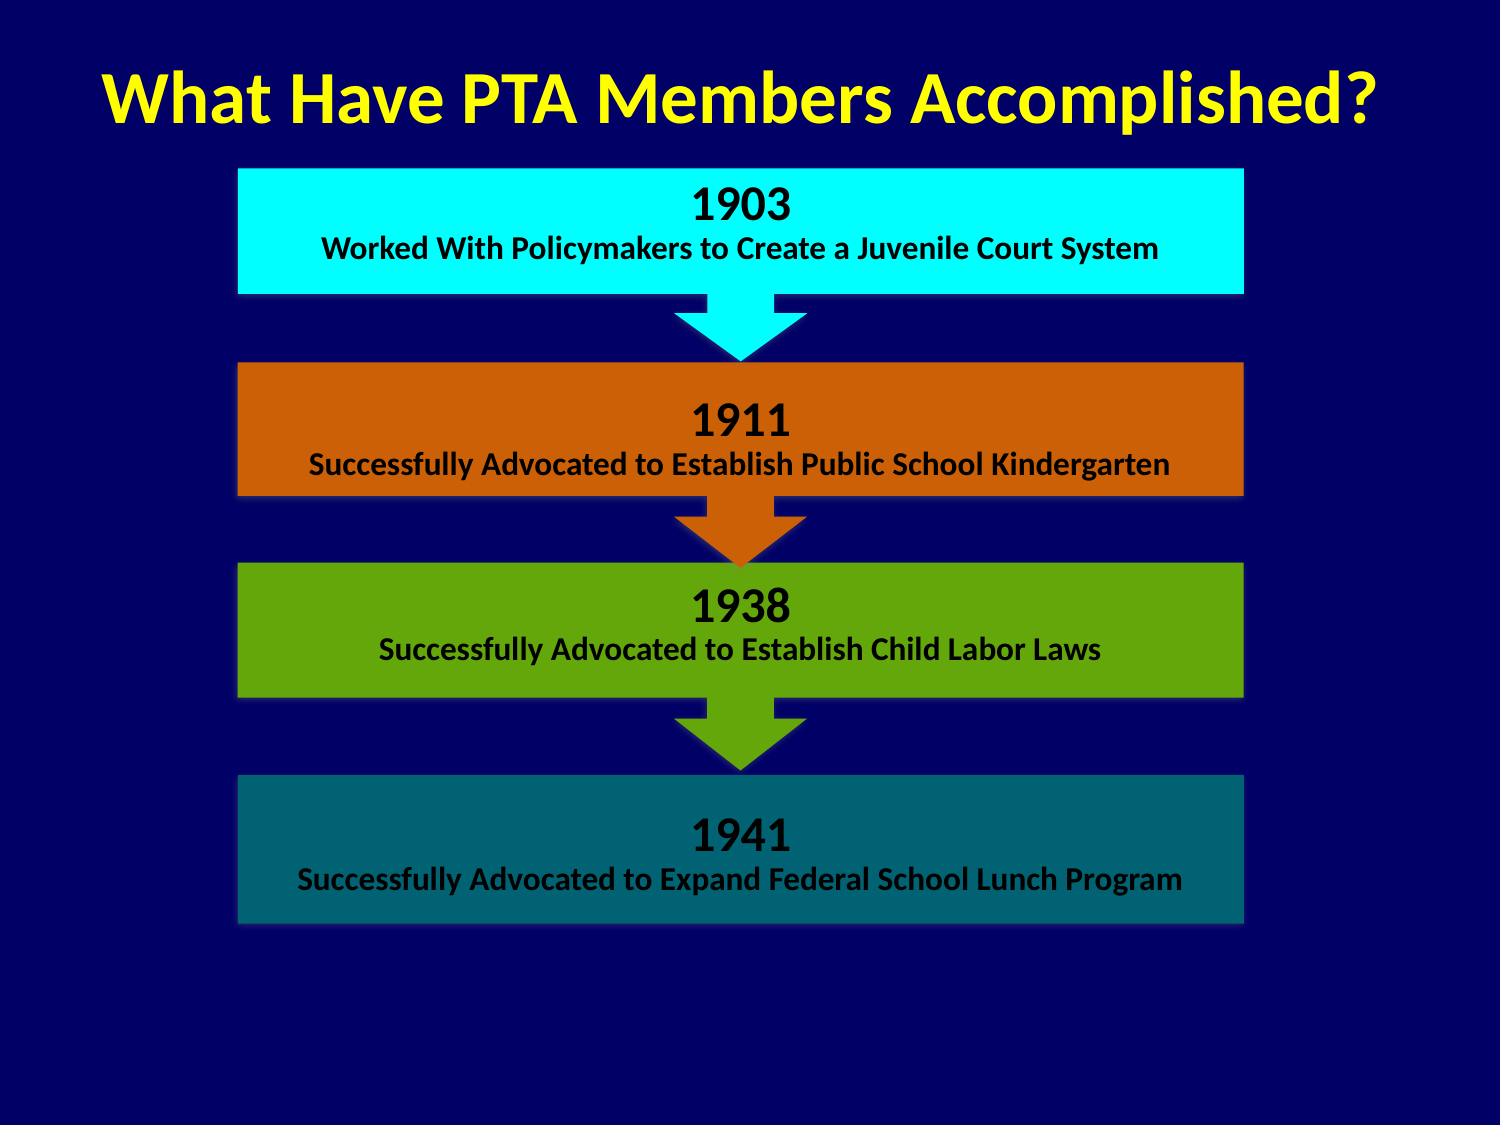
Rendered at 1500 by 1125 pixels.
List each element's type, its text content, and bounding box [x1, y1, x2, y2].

text_box 1903 Worked With Policymakers to Create a Juvenile Court System [237, 168, 1244, 362]
text_box What Have PTA Members Accomplished? [65, 0, 1416, 188]
text_box 1911 Successfully Advocated to Establish Public School Kindergarten [237, 362, 1244, 568]
text_box 1941 Successfully Advocated to Expand Federal School Lunch Program [237, 774, 1244, 924]
text_box 1938 Successfully Advocated to Establish Child Labor Laws [237, 562, 1244, 771]
